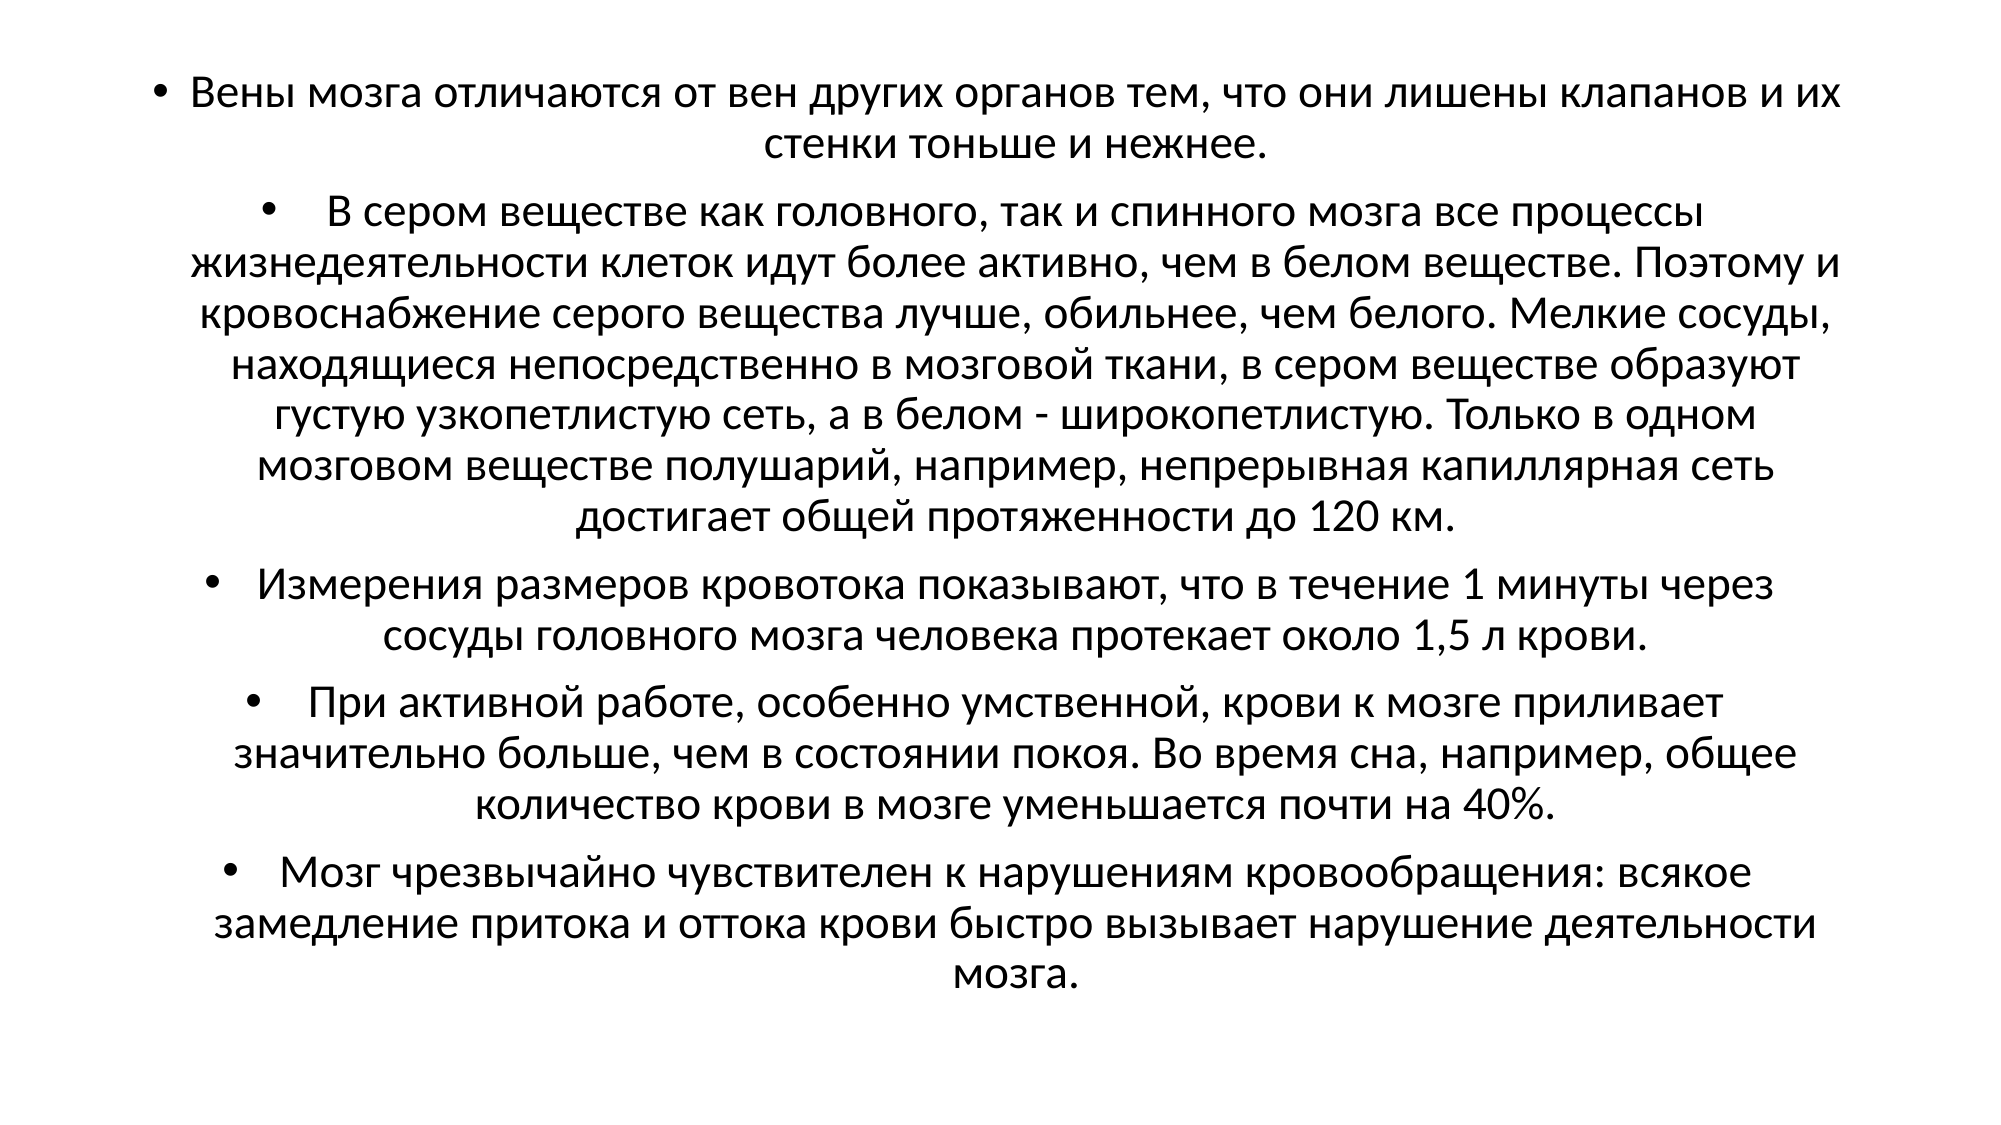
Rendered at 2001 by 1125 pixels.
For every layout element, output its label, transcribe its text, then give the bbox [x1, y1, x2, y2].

list Вены мозга отличаются от вен других органов тем, что они лишены клапанов и их стенки тоньше и нежнее. В сером веществе как головного, так и спинного мозга все процессы жизнедеятельности клеток идут более активно, чем в белом веществе. Поэтому и кровоснабжение серого вещества лучше, обильнее, чем белого. Мелкие сосуды, находящиеся непосредственно в мозговой ткани, в сером веществе образуют густую узкопетлистую сеть, а в белом - широкопетлистую. Только в одном мозговом веществе полушарий, например, непрерывная капиллярная сеть достигает общей протяженности до 120 км. Измерения размеров кровотока показывают, что в течение 1 минуты через сосуды головного мозга человека протекает около 1,5 л крови. При активной работе, особенно умственной, крови к мозге приливает значительно больше, чем в состоянии покоя. Во время сна, например, общее количество крови в мозге уменьшается почти на 40%. Мозг чрезвычайно чувствителен к нарушениям кровообращения: всякое замедление притока и оттока крови быстро вызывает нарушение деятельности мозга. [137, 59, 1863, 1014]
